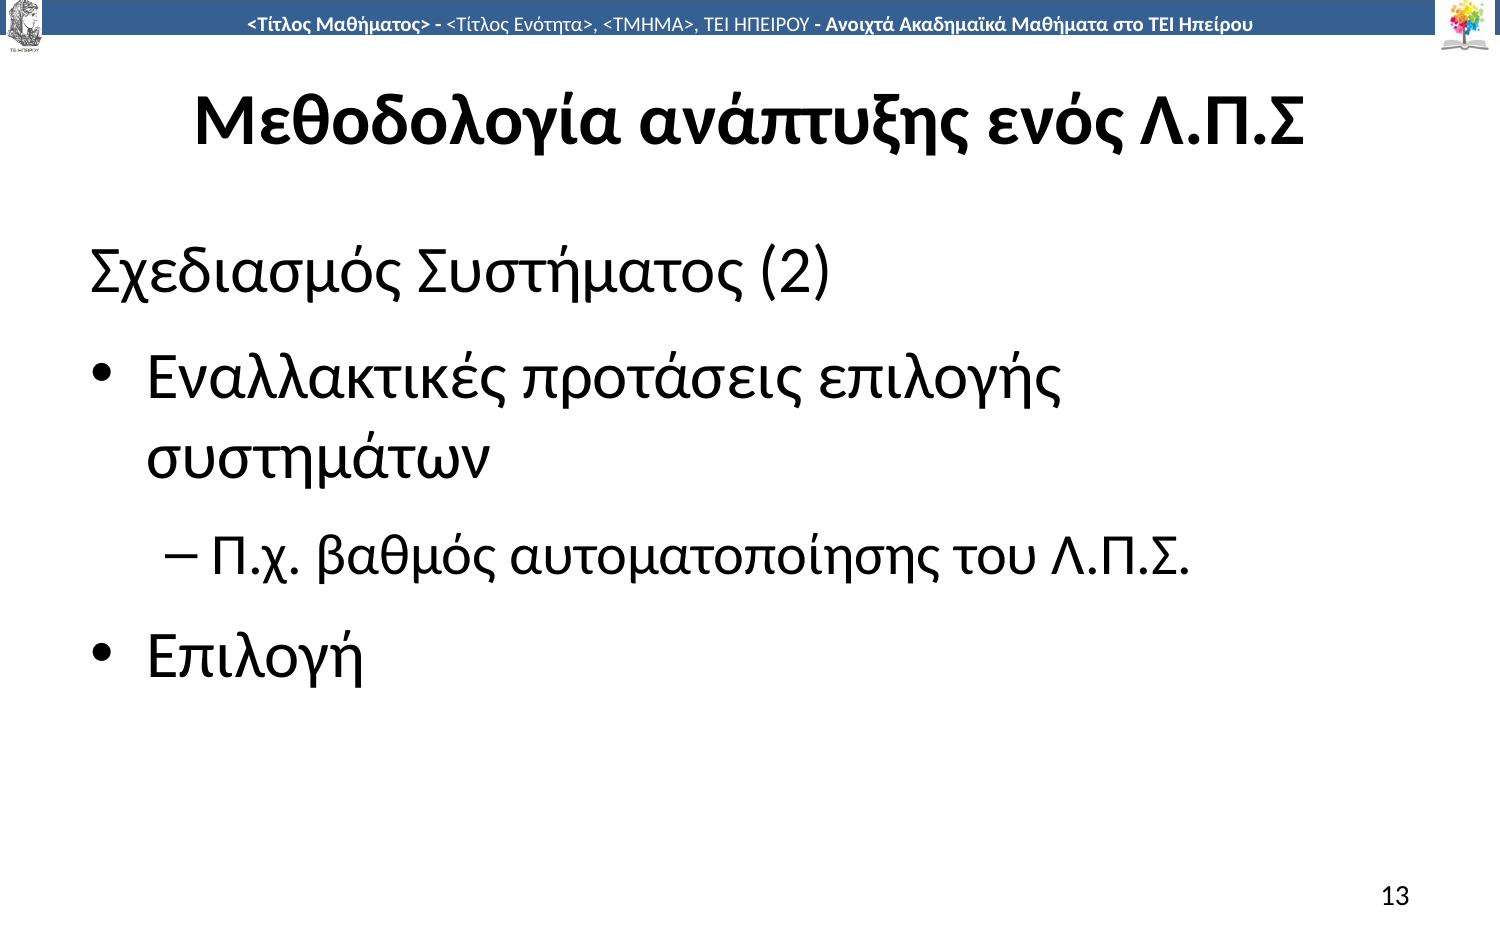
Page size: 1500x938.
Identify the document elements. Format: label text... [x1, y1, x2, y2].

title Μεθοδολογία ανάπτυξης ενός Λ.Π.Σ [75, 37, 1425, 194]
picture [1435, 0, 1495, 52]
slide_number 13 [1074, 868, 1425, 919]
picture [6, 0, 42, 54]
list Σχεδιασμός Συστήματος (2) Εναλλακτικές προτάσεις επιλογής συστημάτων Π.χ. βαθμός αυτοματοποίησης του Λ.Π.Σ. Επιλογή [75, 218, 1425, 838]
